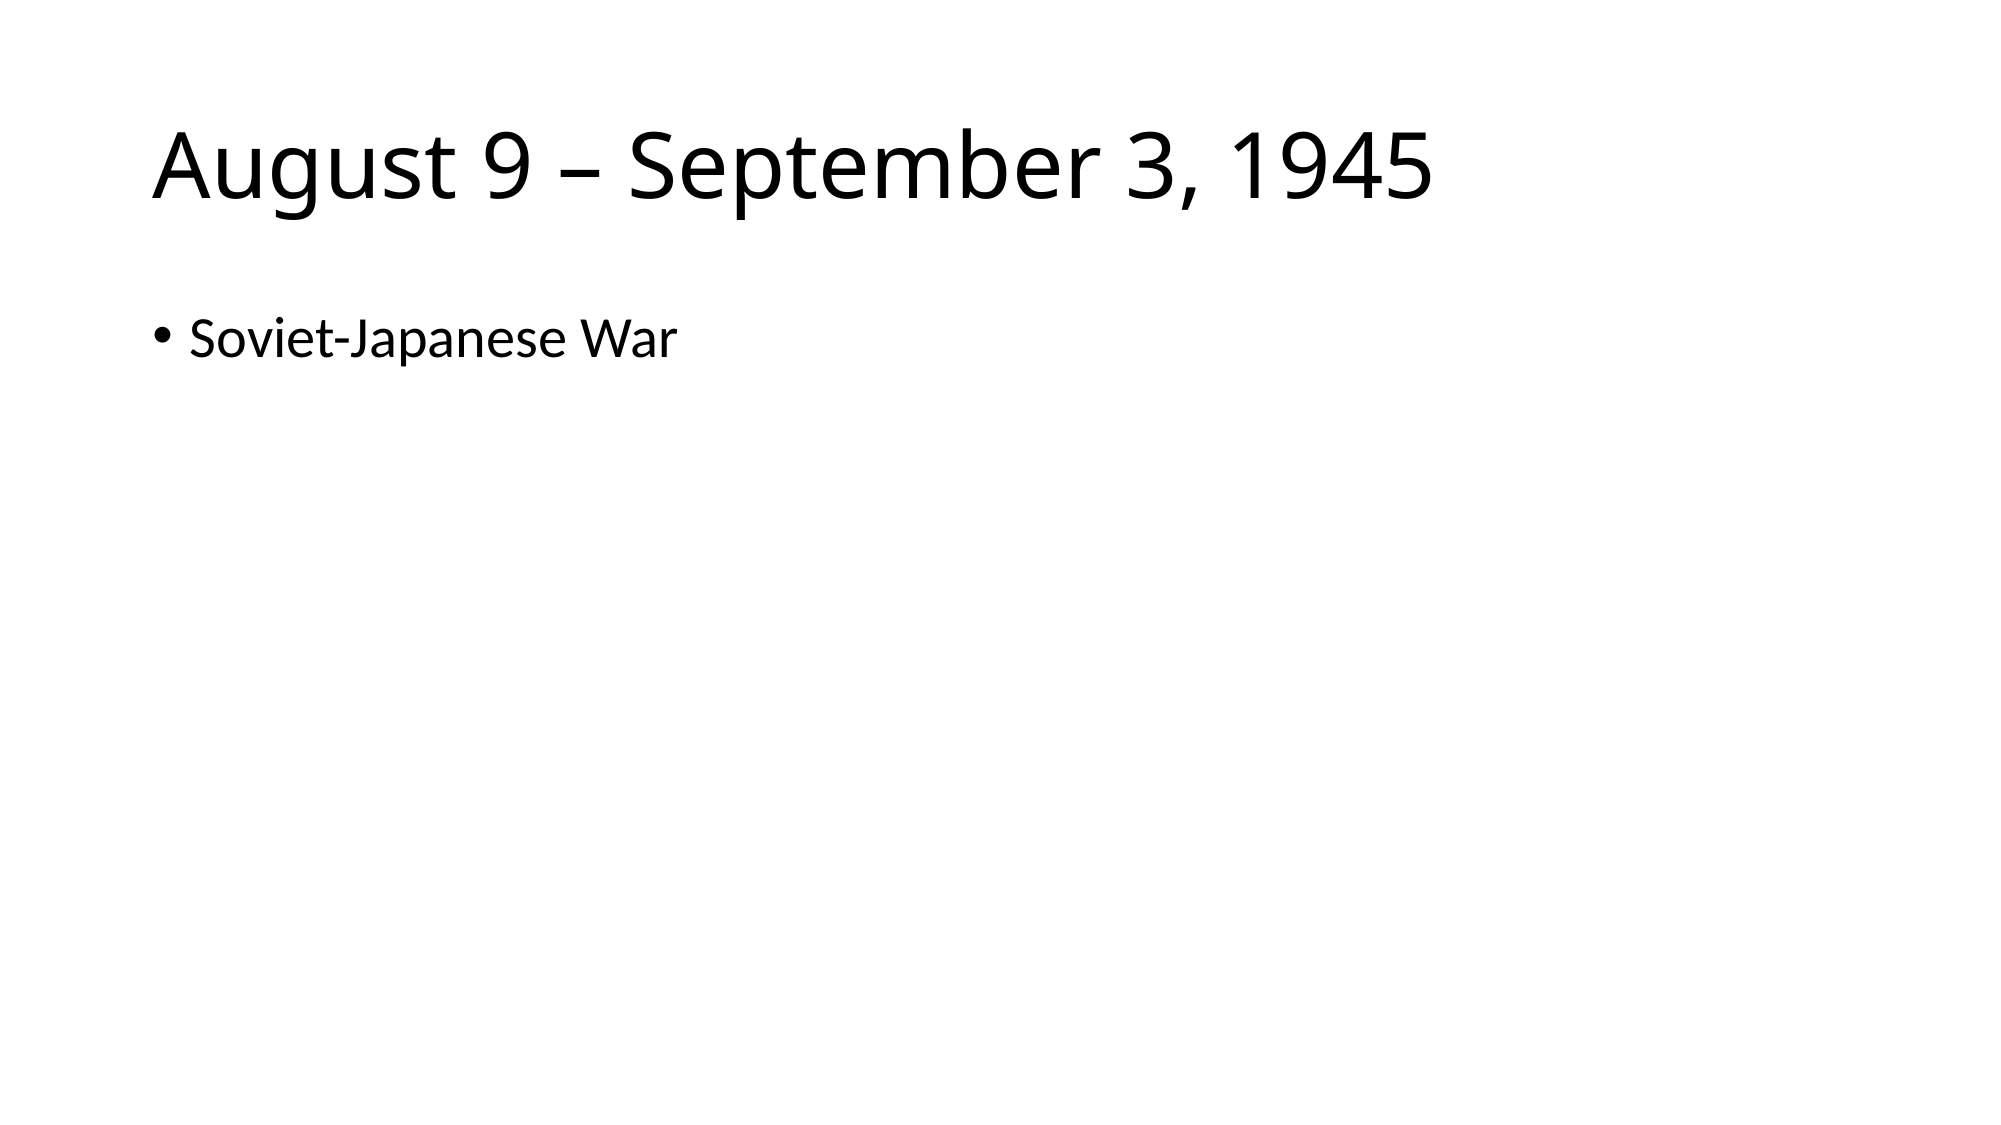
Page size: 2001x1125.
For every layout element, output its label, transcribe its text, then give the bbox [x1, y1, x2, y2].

title August 9 – September 3, 1945 [137, 59, 1863, 278]
list Soviet-Japanese War [137, 299, 1863, 1014]
